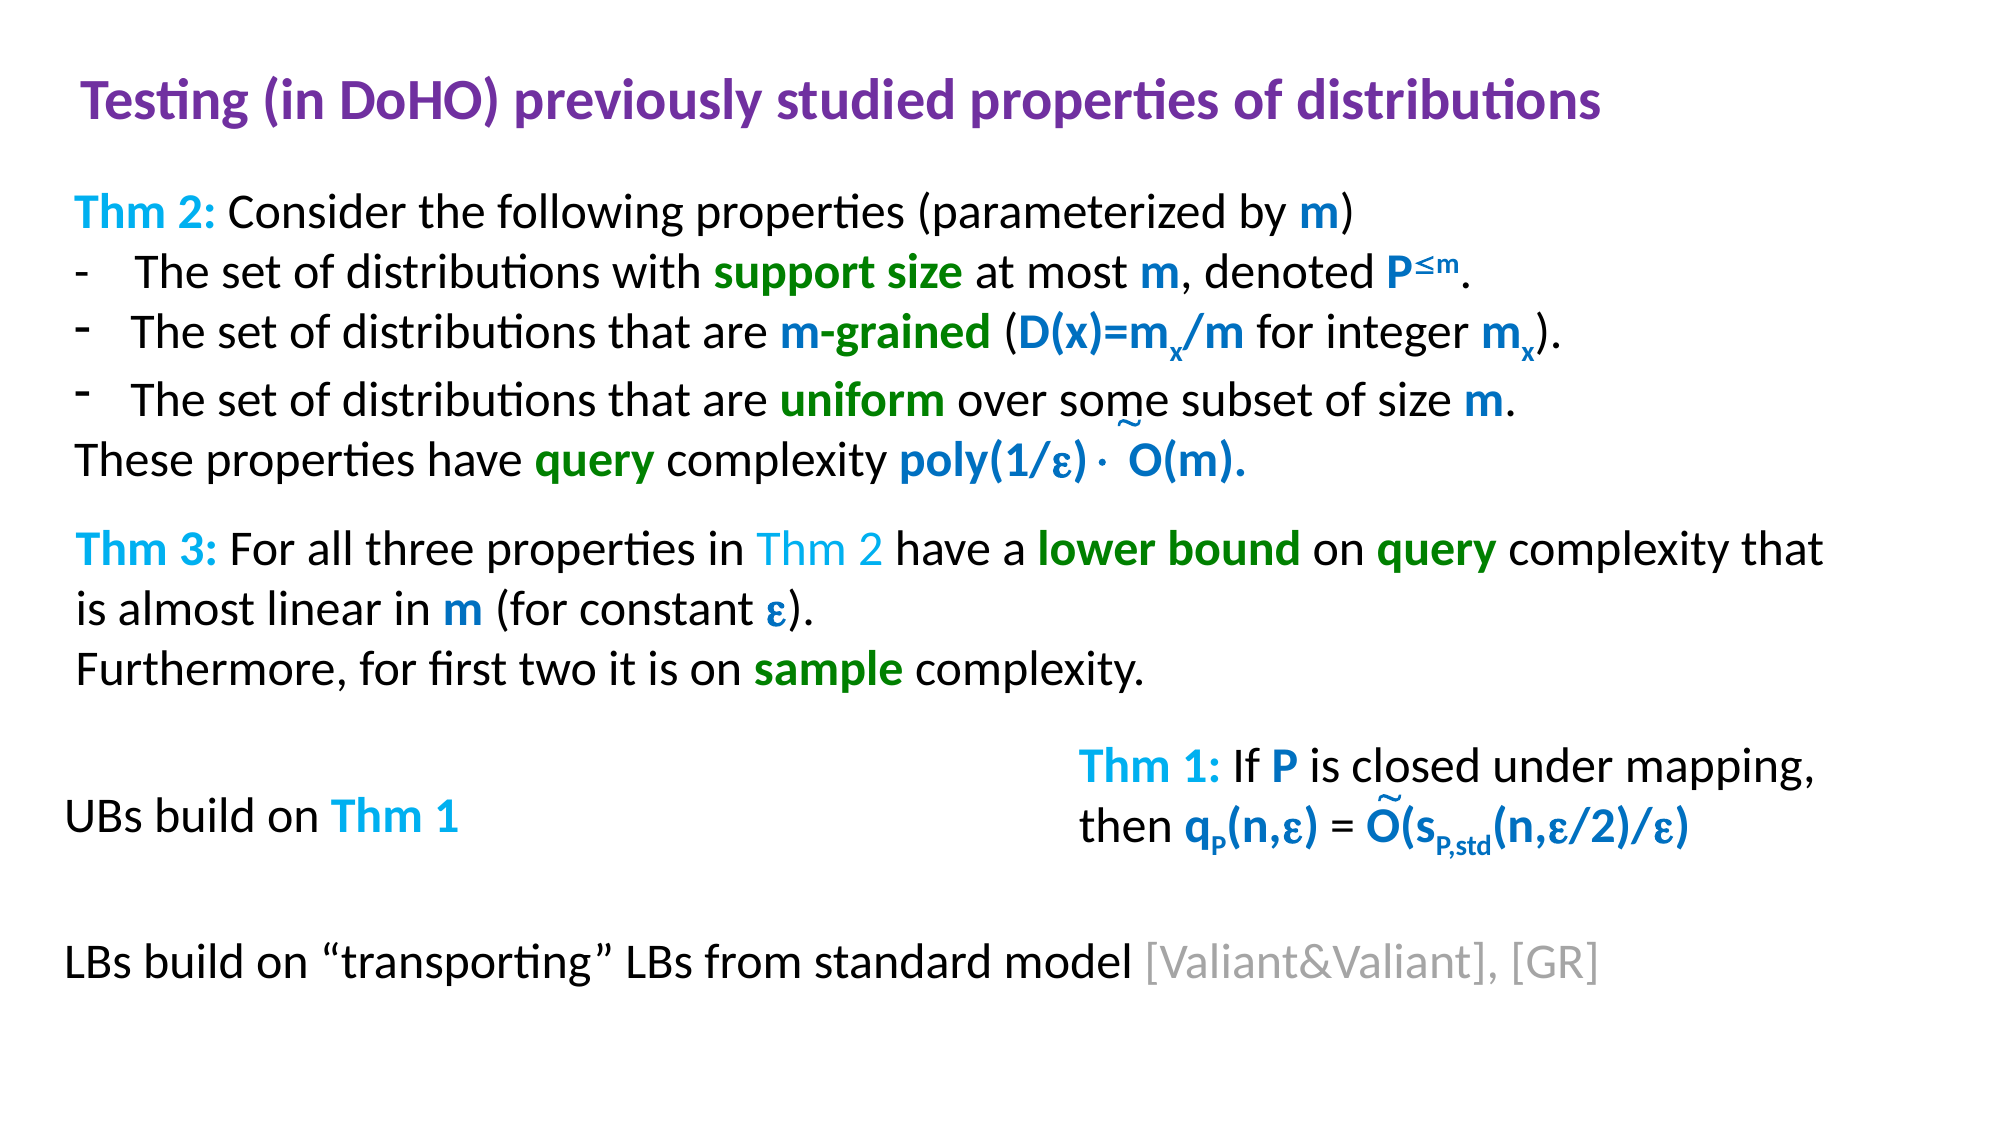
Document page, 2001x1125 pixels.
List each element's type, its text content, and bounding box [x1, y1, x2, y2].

text_box Thm 1: If P is closed under mapping, then qP(n,) = O(sP,std(n,/2)/) [1064, 725, 1873, 869]
text_box LBs build on “transporting” LBs from standard model [Valiant&Valiant], [GR] [49, 921, 1860, 996]
text_box Thm 2: Consider the following properties (parameterized by m) - The set of distributions with support size at most m, denoted Pm. The set of distributions that are m-grained (D(x)=mx/m for integer mx). The set of distributions that are uniform over some subset of size m. These properties have query complexity poly(1/) O(m). [59, 171, 1861, 494]
text_box Thm 3: For all three properties in Thm 2 have a lower bound on query complexity that is almost linear in m (for constant ). Furthermore, for first two it is on sample complexity. [60, 507, 1840, 703]
text_box  [1099, 390, 1159, 451]
text_box Testing (in DoHO) previously studied properties of distributions [66, 53, 1981, 139]
text_box UBs build on Thm 1 [49, 775, 1064, 850]
